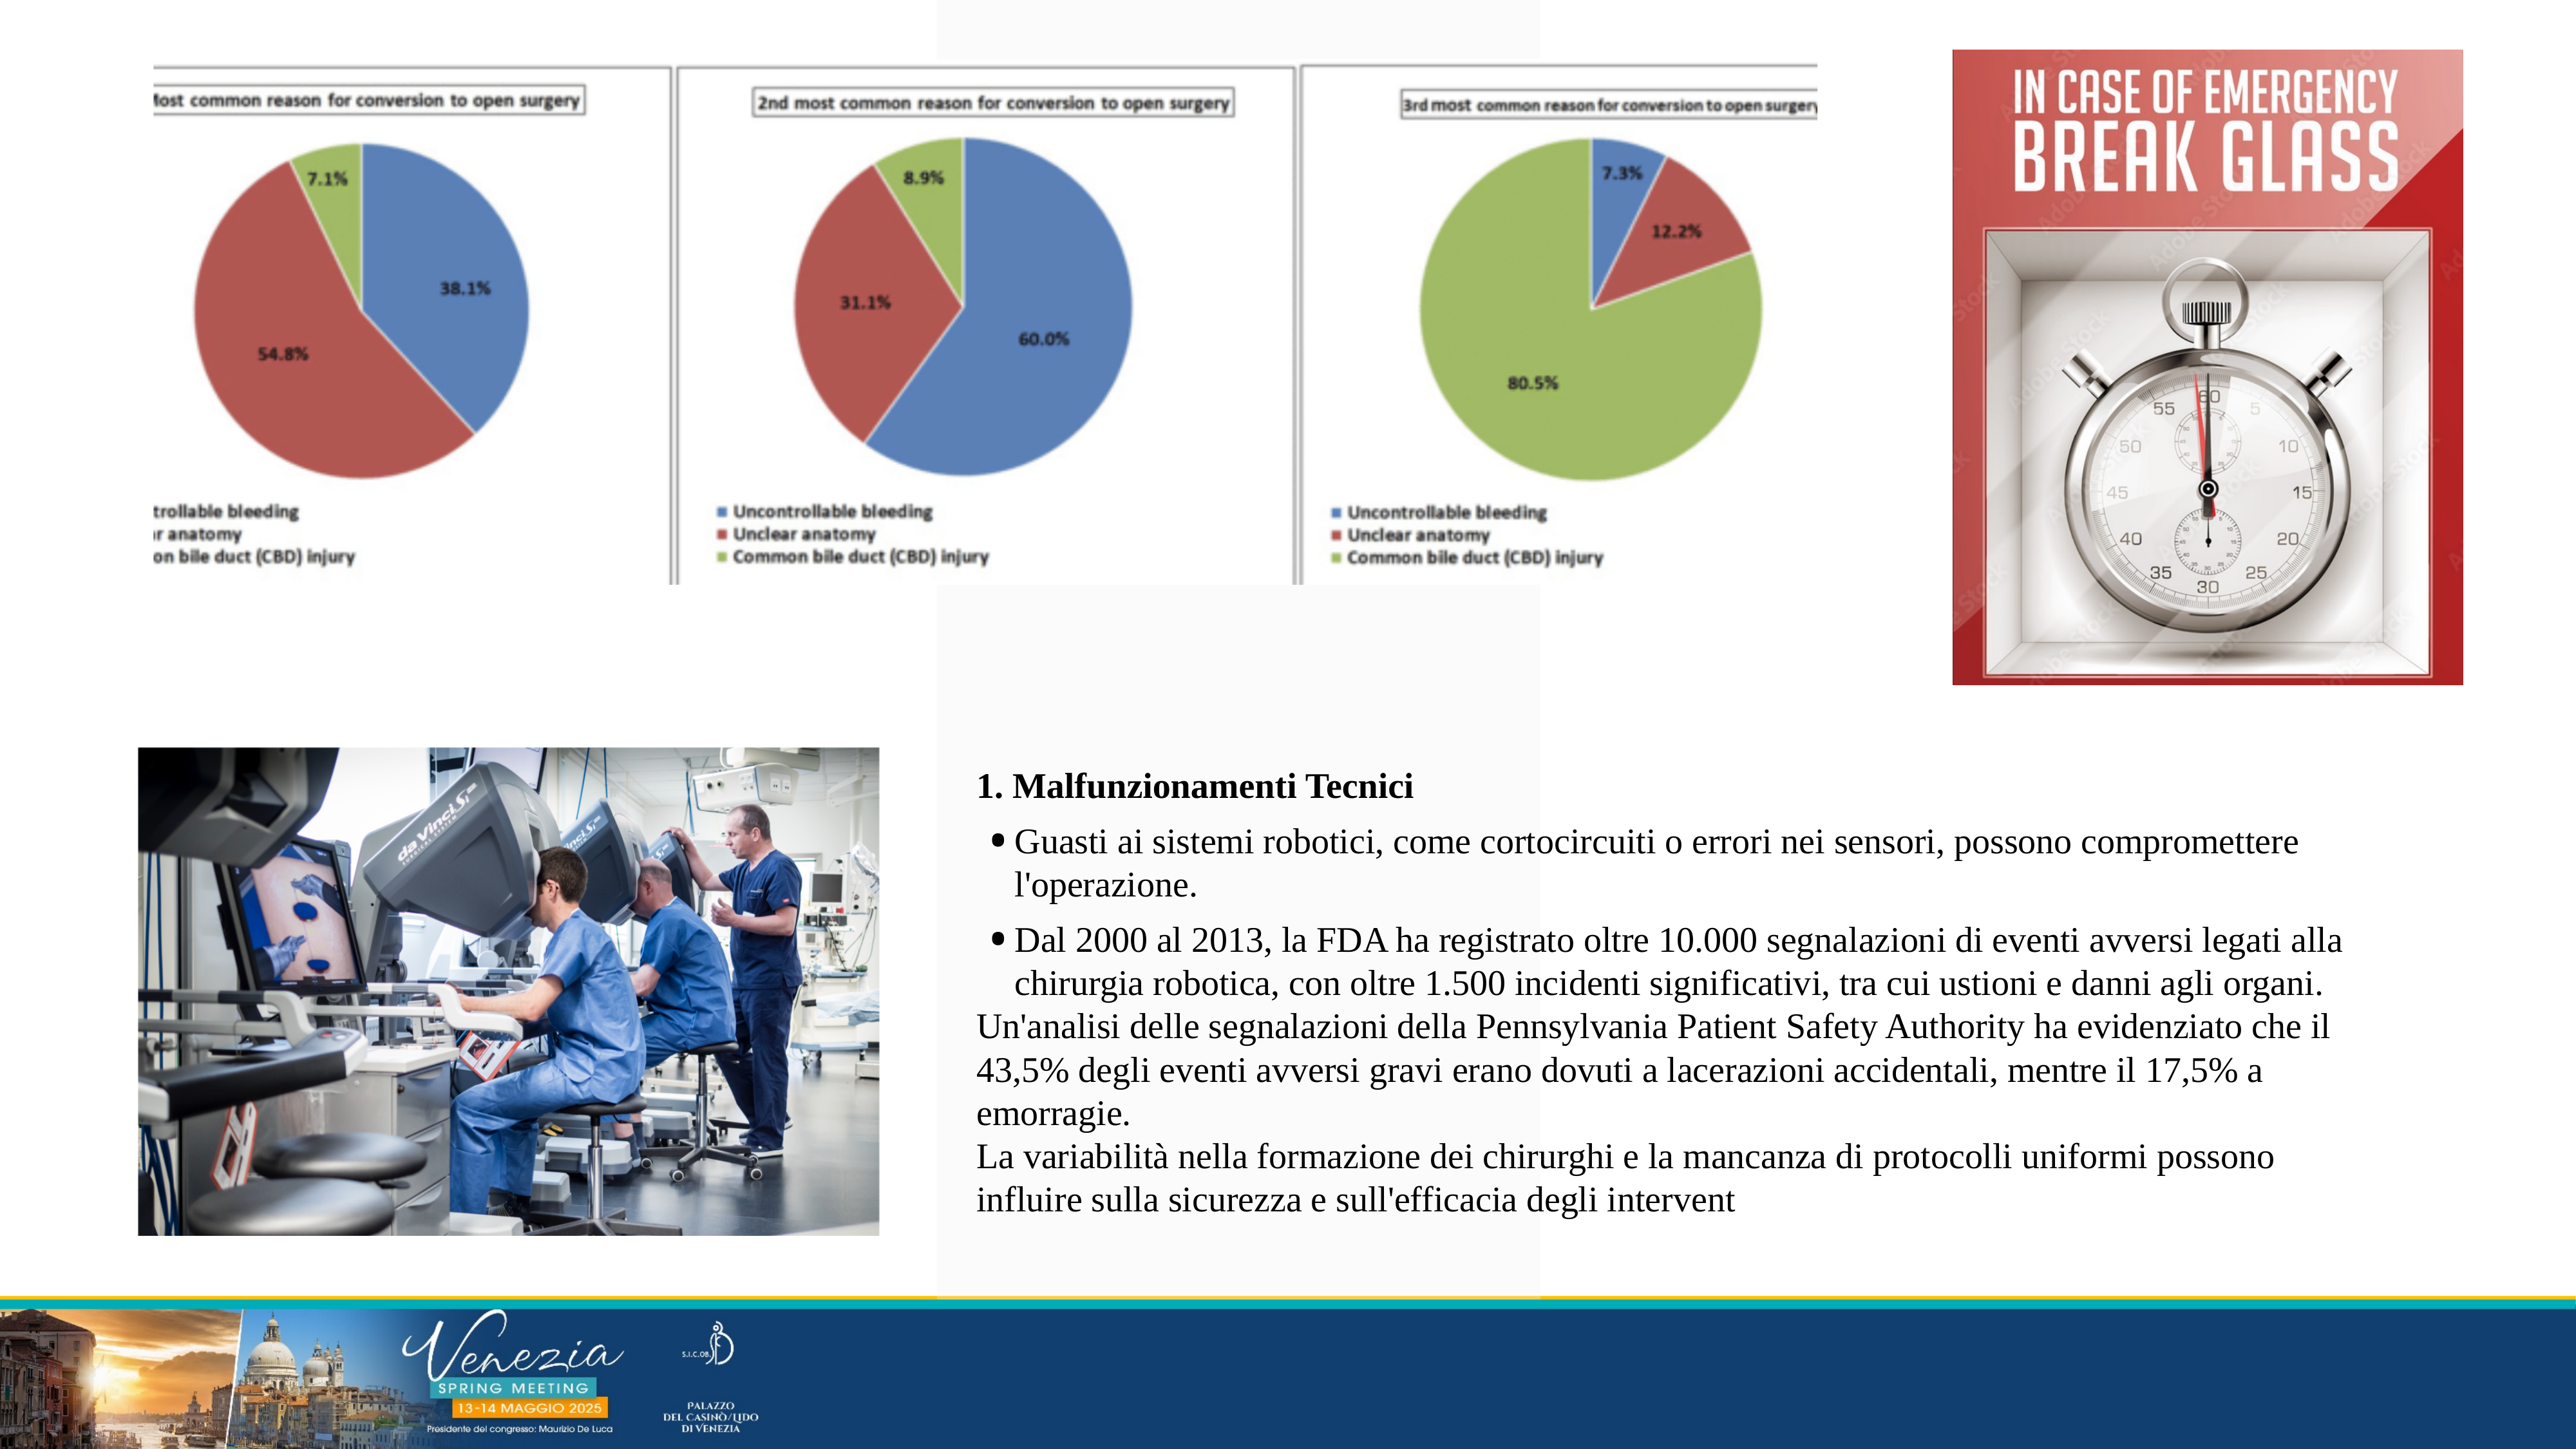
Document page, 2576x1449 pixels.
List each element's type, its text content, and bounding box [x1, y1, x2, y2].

text_box 1. Malfunzionamenti Tecnici Guasti ai sistemi robotici, come cortocircuiti o errori nei sensori, possono compromettere l'operazione. Dal 2000 al 2013, la FDA ha registrato oltre 10.000 segnalazioni di eventi avversi legati alla chirurgia robotica, con oltre 1.500 incidenti significativi, tra cui ustioni e danni agli organi. Un'analisi delle segnalazioni della Pennsylvania Patient Safety Authority ha evidenziato che il 43,5% degli eventi avversi gravi erano dovuti a lacerazioni accidentali, mentre il 17,5% a emorragie. La variabilità nella formazione dei chirurghi e la mancanza di protocolli uniformi possono influire sulla sicurezza e sull'efficacia degli intervent [971, 736, 2369, 1245]
picture [136, 745, 882, 1236]
picture [1952, 50, 2463, 686]
picture [0, 1309, 784, 1449]
picture [153, 59, 1818, 585]
